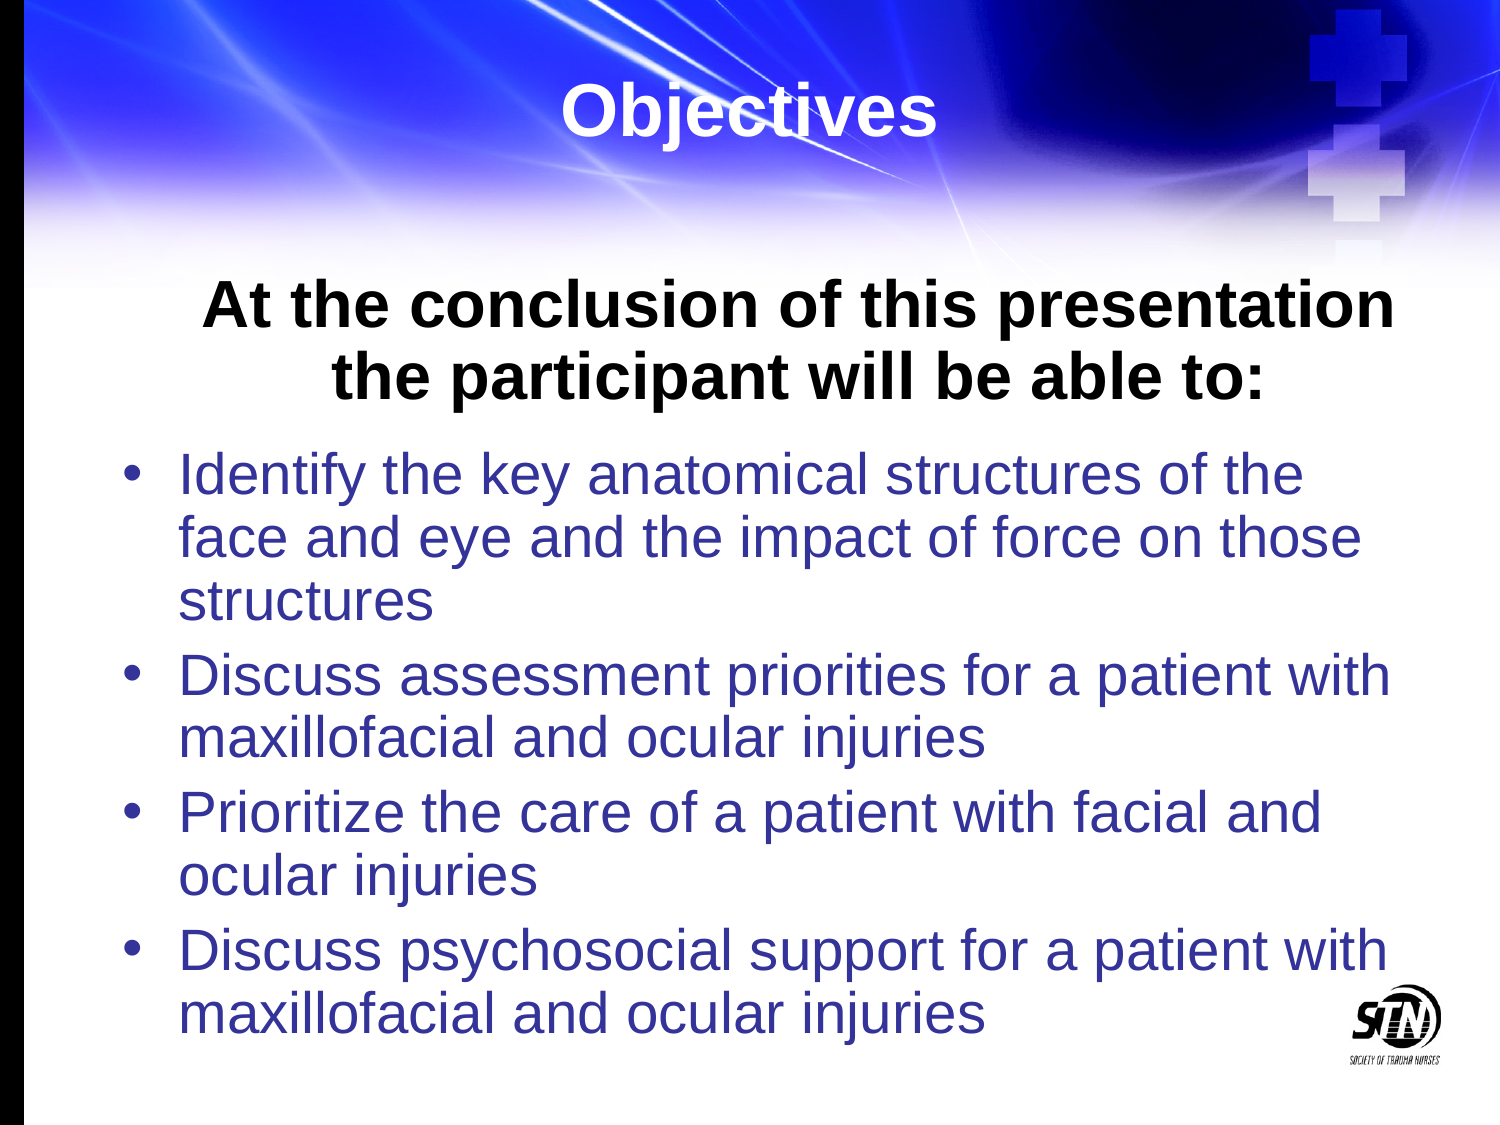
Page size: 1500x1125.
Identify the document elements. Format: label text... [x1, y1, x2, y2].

title Objectives [112, 12, 1388, 200]
picture [0, 0, 1500, 1125]
list At the conclusion of this presentation the participant will be able to: Identify the key anatomical structures of the face and eye and the impact of force on those structures Discuss assessment priorities for a patient with maxillofacial and ocular injuries Prioritize the care of a patient with facial and ocular injuries Discuss psychosocial support for a patient with maxillofacial and ocular injuries [87, 262, 1438, 975]
